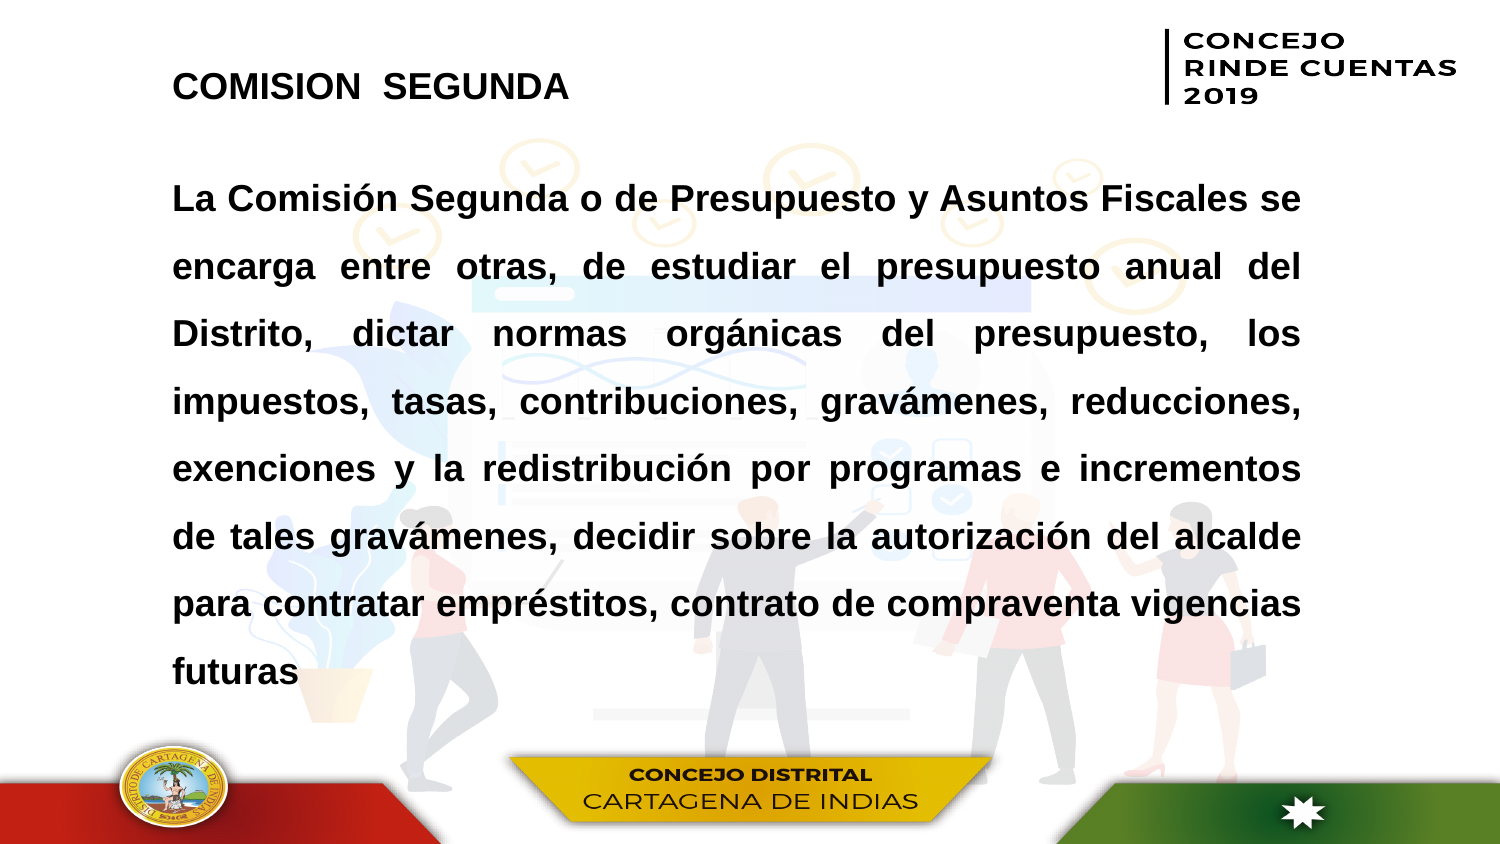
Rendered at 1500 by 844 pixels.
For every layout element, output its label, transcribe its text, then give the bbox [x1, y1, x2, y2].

text_box COMISION SEGUNDA La Comisión Segunda o de Presupuesto y Asuntos Fiscales se encarga entre otras, de estudiar el presupuesto anual del Distrito, dictar normas orgánicas del presupuesto, los impuestos, tasas, contribuciones, gravámenes, reducciones, exenciones y la redistribución por programas e incrementos de tales gravámenes, decidir sobre la autorización del alcalde para contratar empréstitos, contrato de compraventa vigencias futuras [157, 0, 1317, 737]
picture [0, 0, 1500, 844]
